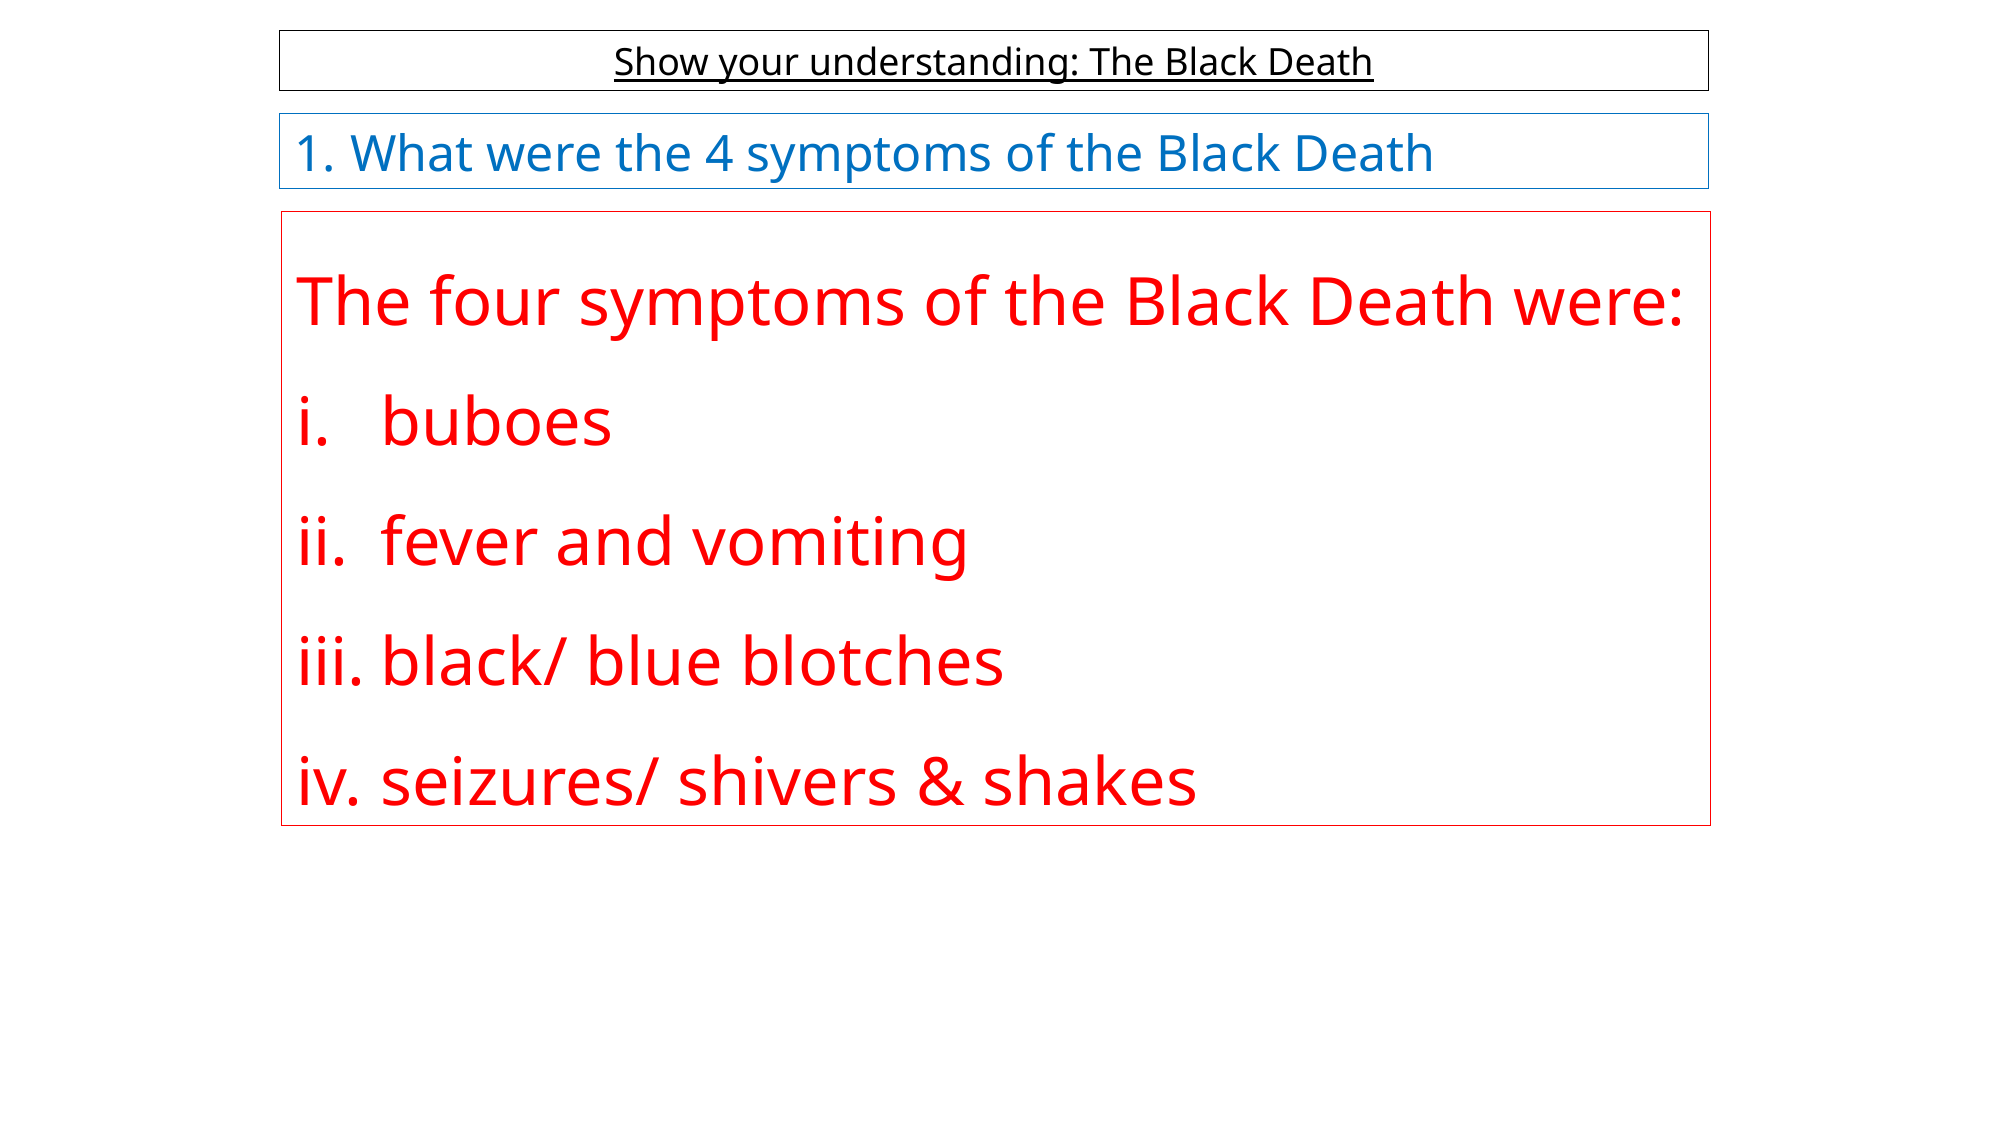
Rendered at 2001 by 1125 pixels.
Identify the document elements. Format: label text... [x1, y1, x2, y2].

text_box What were the 4 symptoms of the Black Death [279, 113, 1709, 189]
text_box Show your understanding: The Black Death [279, 30, 1709, 91]
text_box The four symptoms of the Black Death were: buboes fever and vomiting black/ blue blotches seizures/ shivers & shakes [281, 211, 1711, 826]
